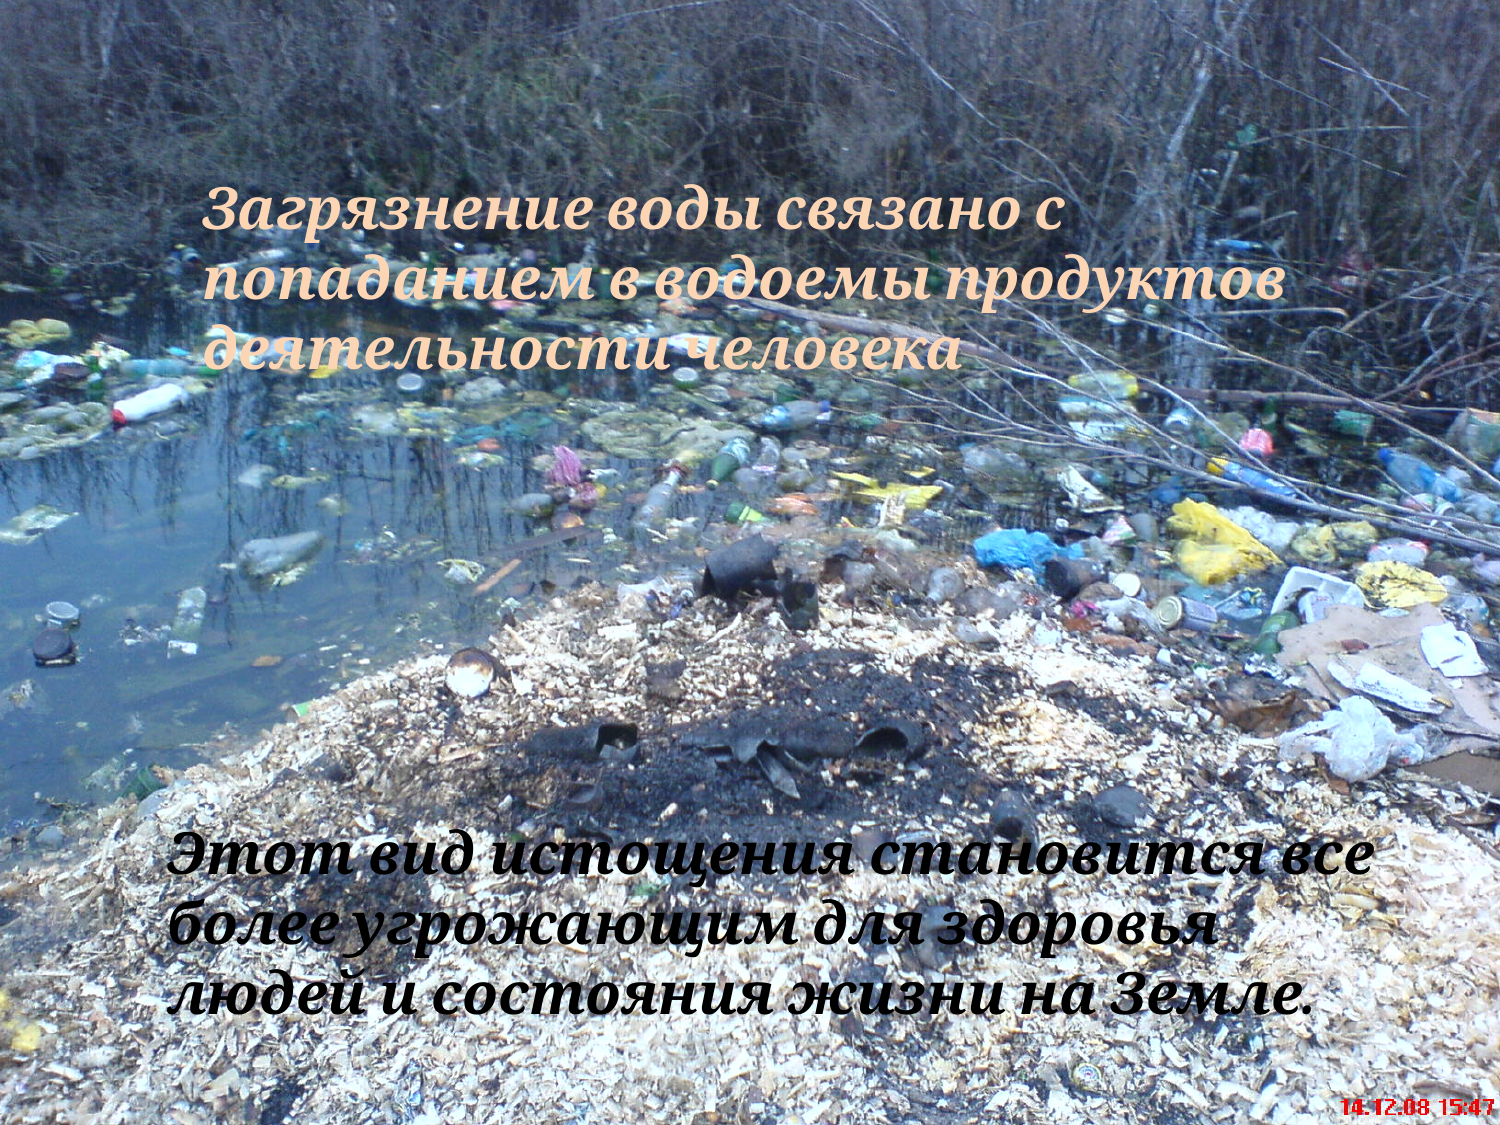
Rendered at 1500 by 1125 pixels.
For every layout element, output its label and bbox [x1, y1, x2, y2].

list [0, 0, 1500, 1125]
